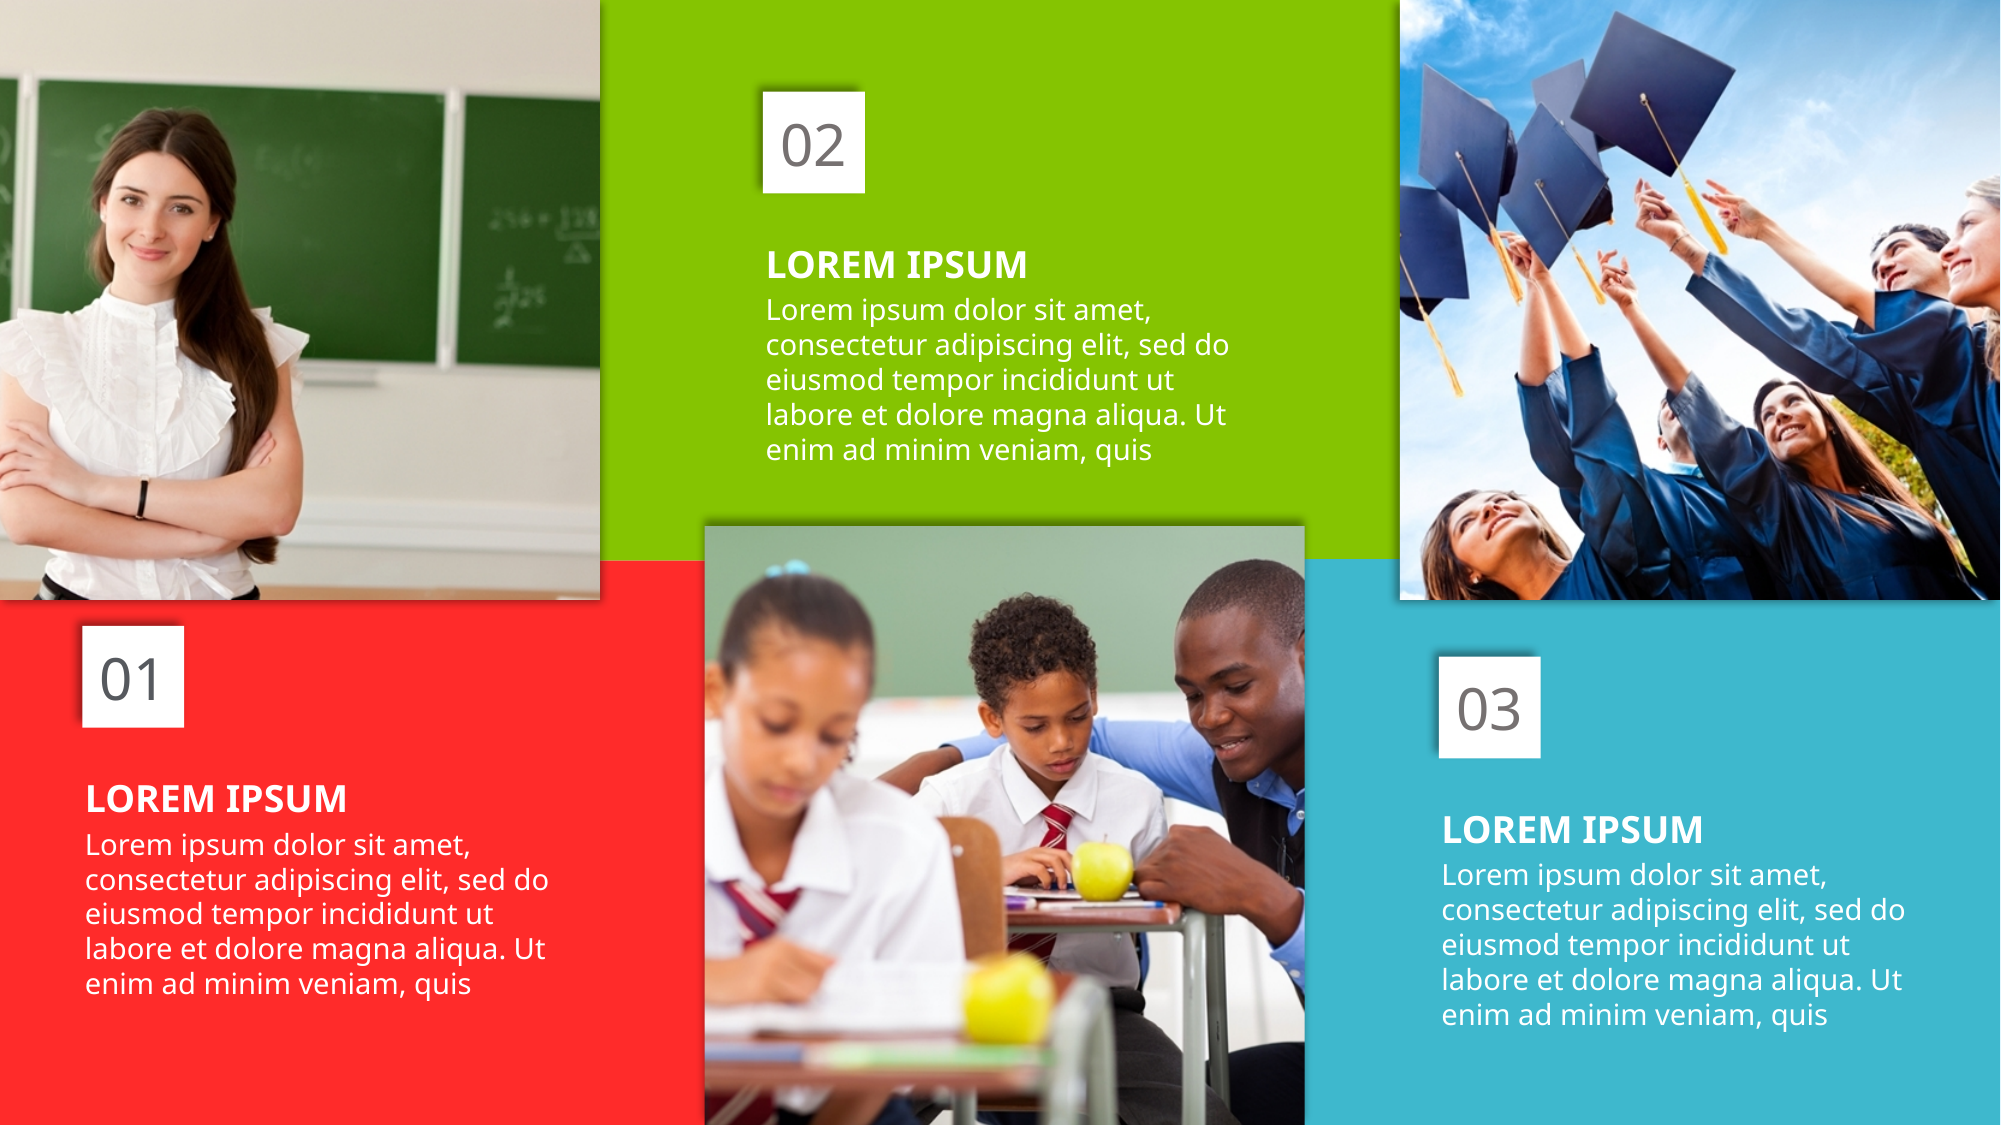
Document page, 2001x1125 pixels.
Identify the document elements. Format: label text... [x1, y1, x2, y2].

text_box LOREM IPSUM Lorem ipsum dolor sit amet, consectetur adipiscing elit, sed do eiusmod tempor incididunt ut labore et dolore magna aliqua. Ut enim ad minim veniam, quis [75, 769, 597, 1006]
text_box 01 [81, 625, 185, 729]
text_box 02 [762, 91, 866, 194]
text_box [704, 525, 1306, 1125]
text_box [1399, 0, 2000, 601]
text_box 03 [1438, 656, 1542, 759]
text_box [0, 560, 703, 1125]
text_box [1306, 558, 2000, 1125]
text_box LOREM IPSUM Lorem ipsum dolor sit amet, consectetur adipiscing elit, sed do eiusmod tempor incididunt ut labore et dolore magna aliqua. Ut enim ad minim veniam, quis [1431, 800, 1953, 1037]
text_box LOREM IPSUM Lorem ipsum dolor sit amet, consectetur adipiscing elit, sed do eiusmod tempor incididunt ut labore et dolore magna aliqua. Ut enim ad minim veniam, quis [755, 235, 1277, 472]
text_box [607, 0, 1392, 560]
text_box [0, 0, 601, 601]
